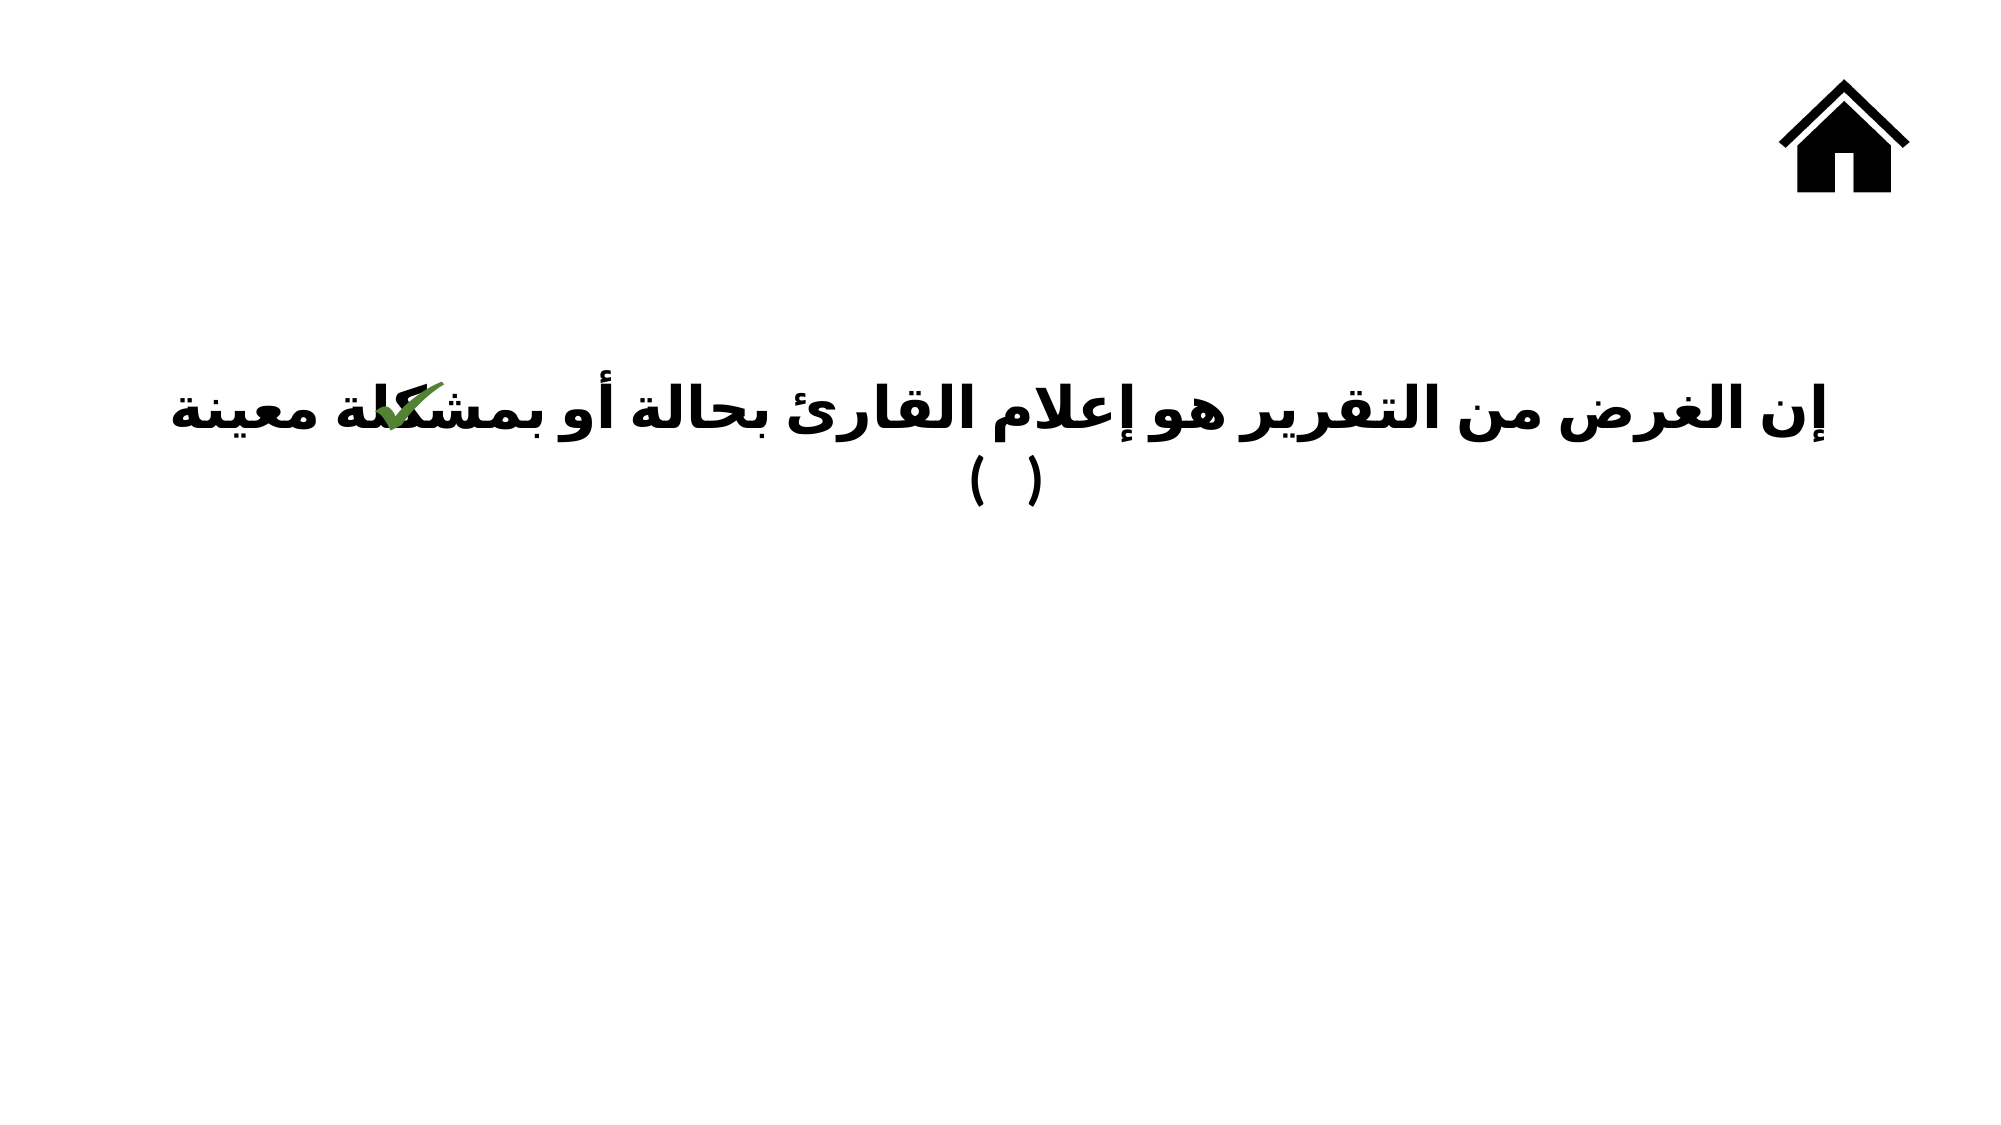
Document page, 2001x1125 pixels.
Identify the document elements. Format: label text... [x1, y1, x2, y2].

text_box [375, 381, 445, 431]
text_box إن الغرض من التقرير هو إعلام القارئ بحالة أو بمشكلة معينة ( ) [114, 363, 1885, 518]
picture [1768, 60, 1919, 211]
